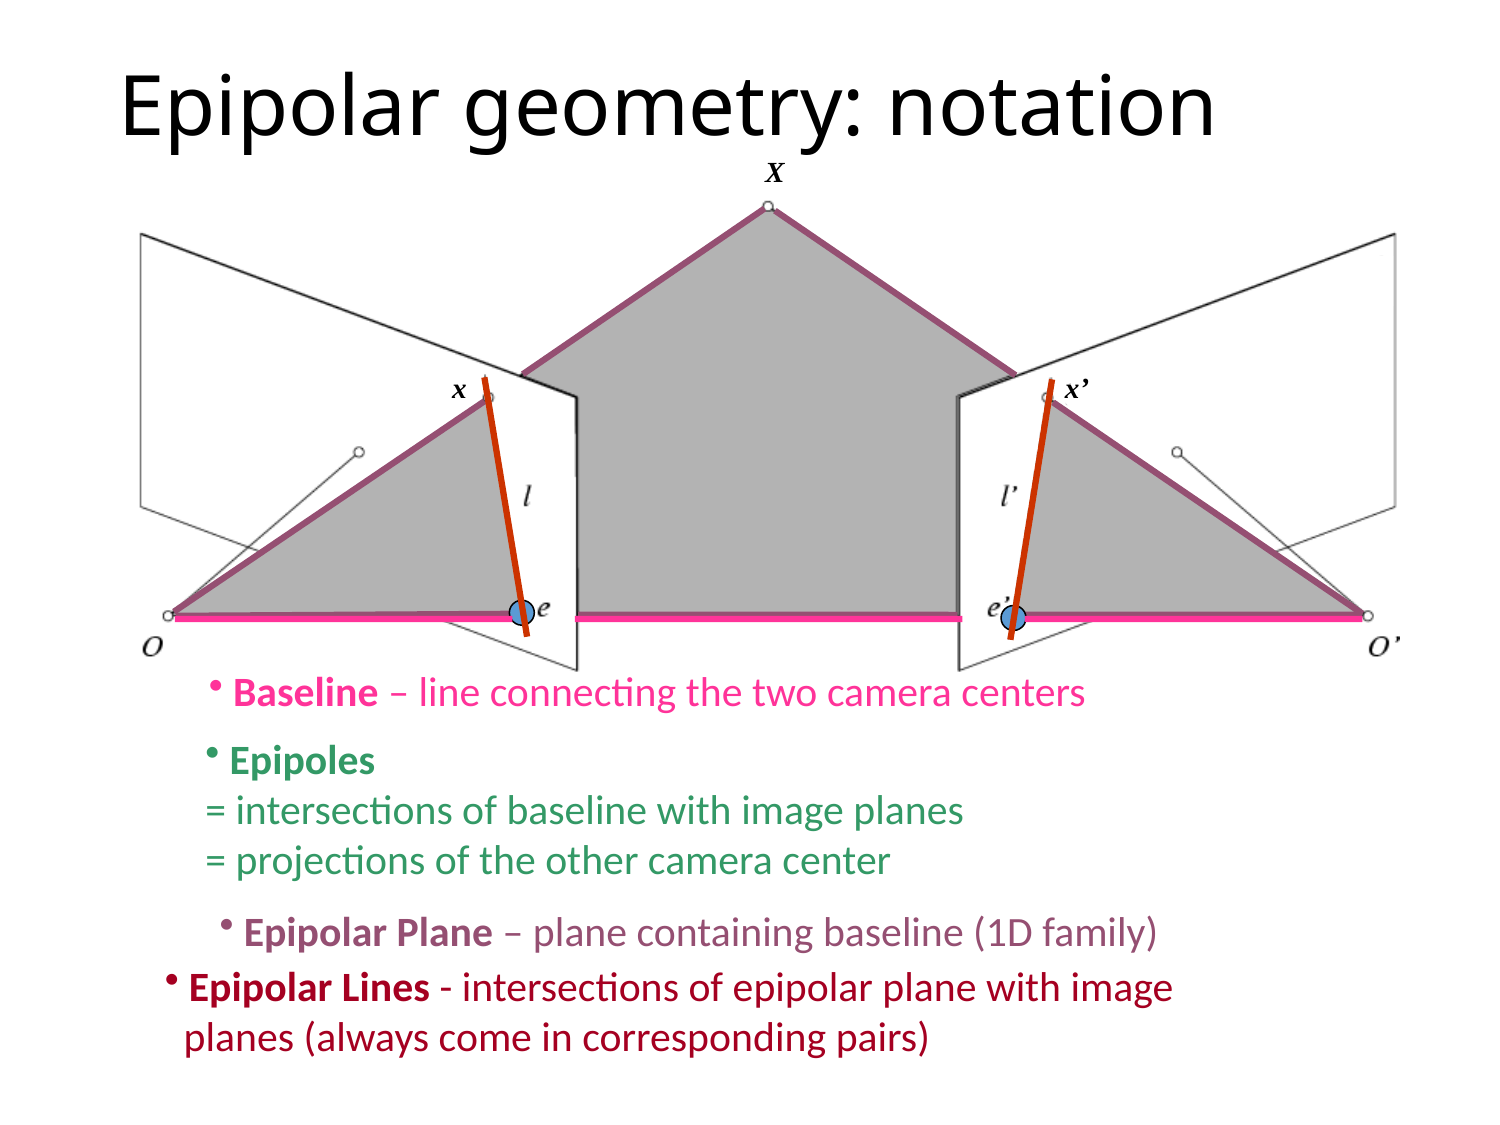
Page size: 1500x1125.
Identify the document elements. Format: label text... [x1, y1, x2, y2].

picture [137, 143, 1400, 675]
text_box Baseline – line connecting the two camera centers [194, 675, 1102, 723]
text_box Epipolar Plane – plane containing baseline (1D family) [204, 897, 1174, 963]
text_box Epipoles = intersections of baseline with image planes = projections of the other camera center [190, 725, 989, 890]
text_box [484, 377, 1053, 640]
text_box Epipolar Lines - intersections of epipolar plane with image planes (always come in corresponding pairs) [150, 952, 1375, 1118]
title Epipolar geometry: notation [103, 0, 1397, 218]
